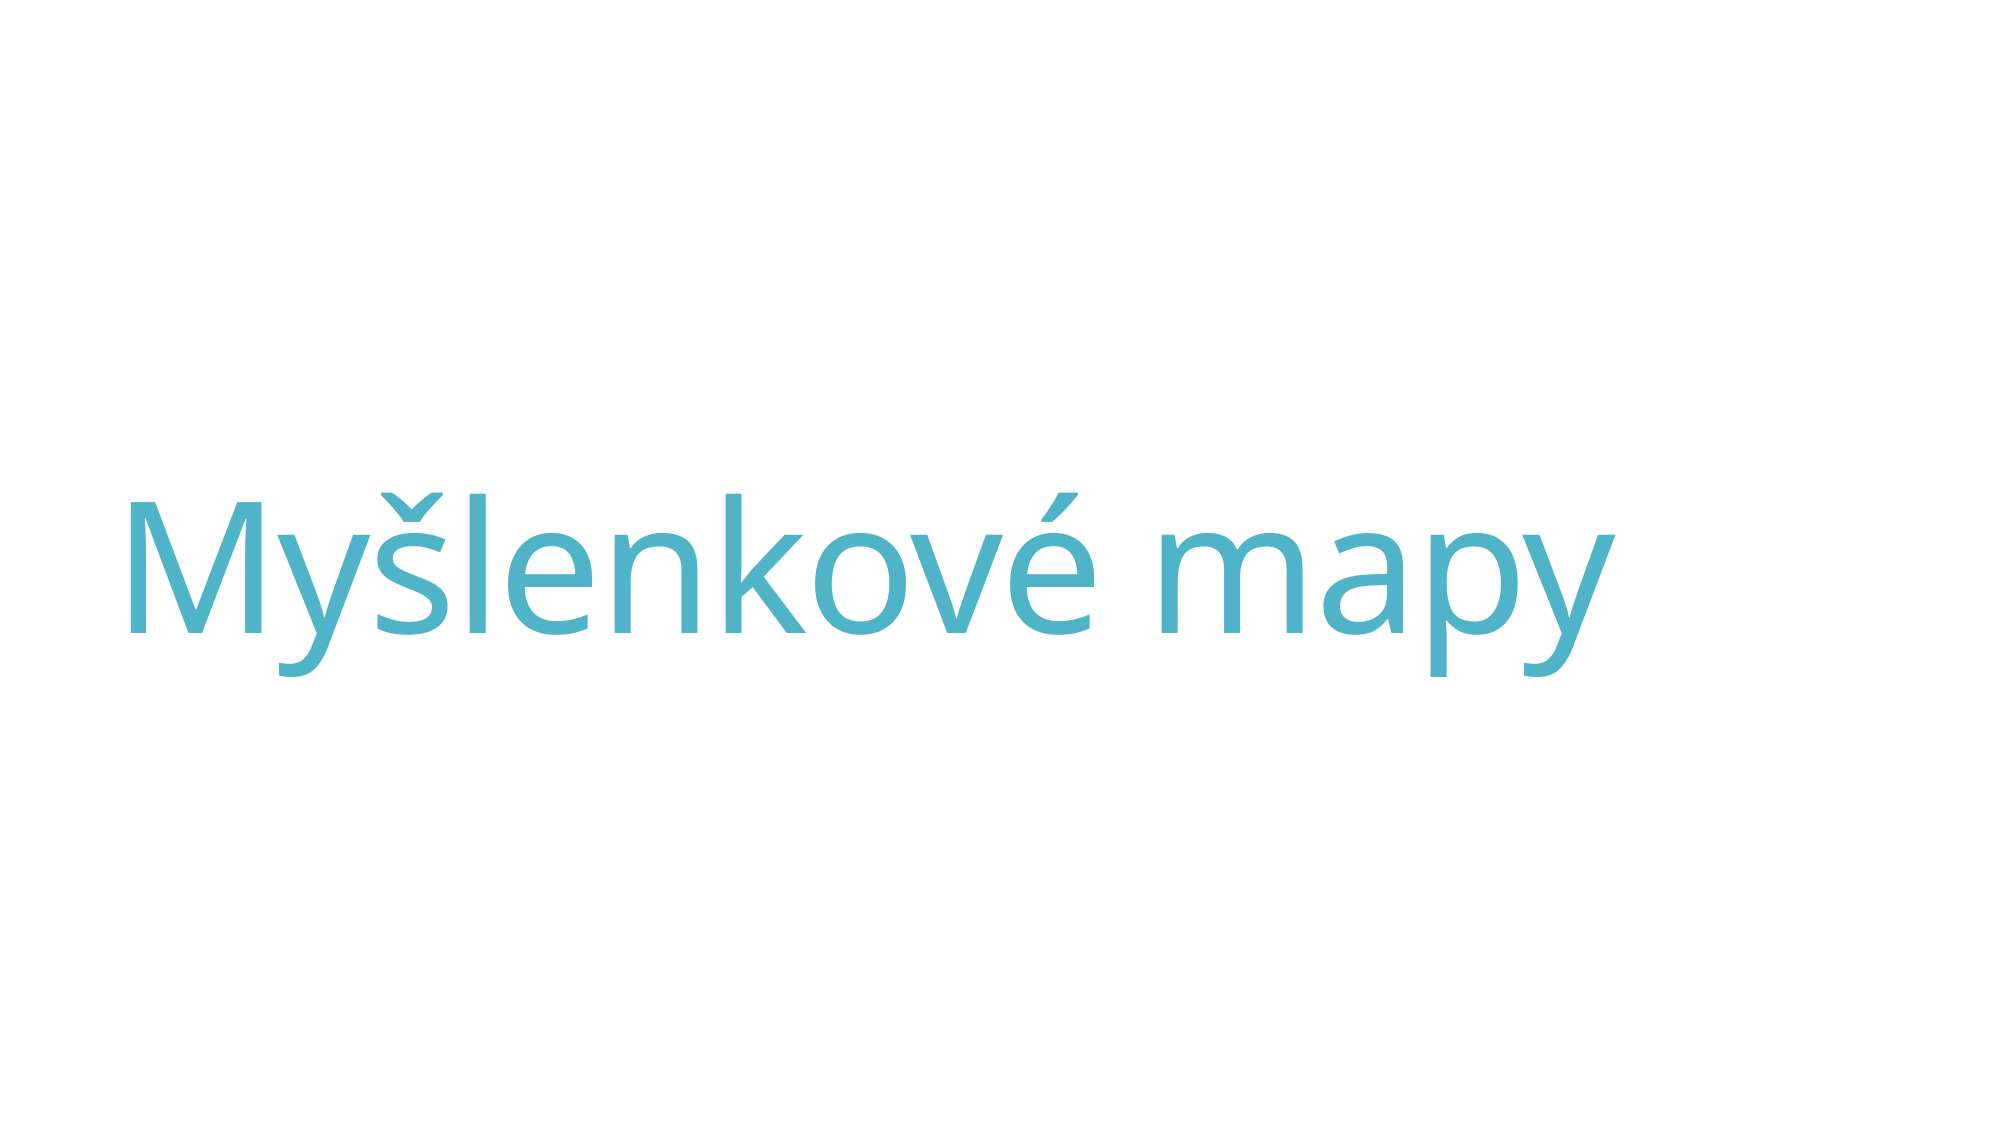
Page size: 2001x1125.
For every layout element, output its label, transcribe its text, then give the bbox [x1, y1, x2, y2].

title Myšlenkové mapy [98, 125, 1868, 677]
